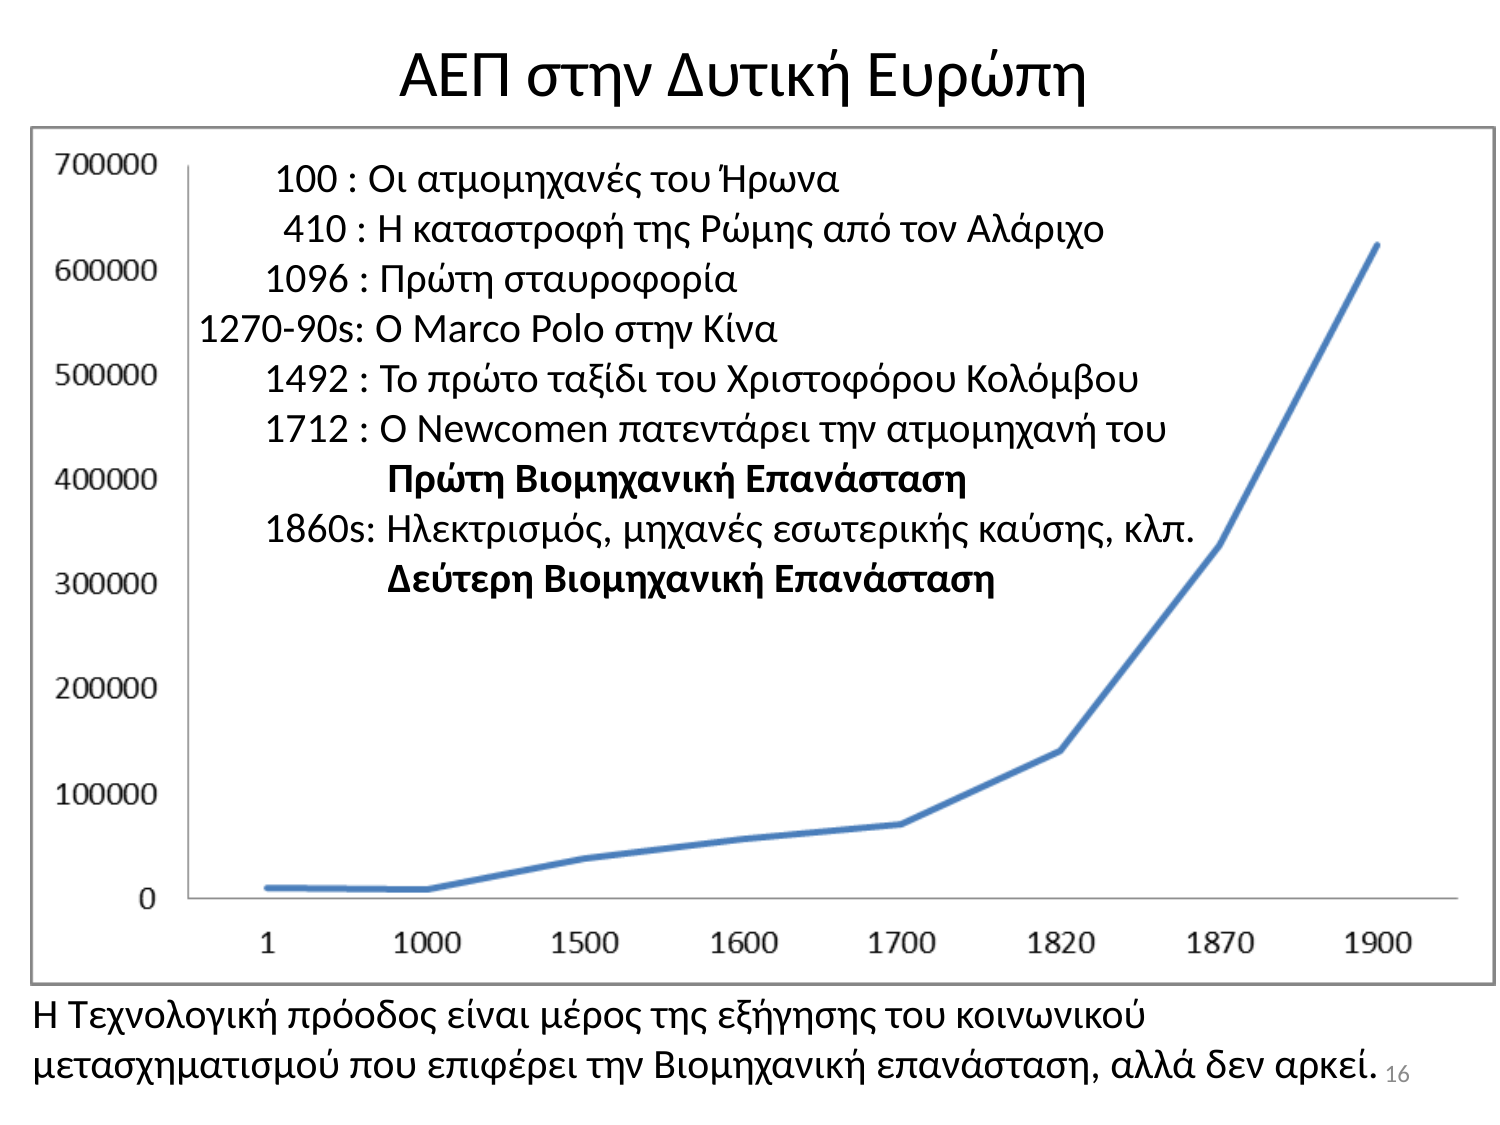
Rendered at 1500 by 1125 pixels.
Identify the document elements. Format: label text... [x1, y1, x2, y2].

slide_number 16 [1352, 1042, 1425, 1103]
text_box Η Τεχνολογική πρόοδος είναι μέρος της εξήγησης του κοινωνικού μετασχηματισμού που επιφέρει την Βιομηχανική επανάσταση, αλλά δεν αρκεί. [17, 979, 1459, 1095]
picture [30, 126, 1496, 987]
list ΑΕΠ στην Δυτική Ευρώπη [76, 21, 1427, 125]
